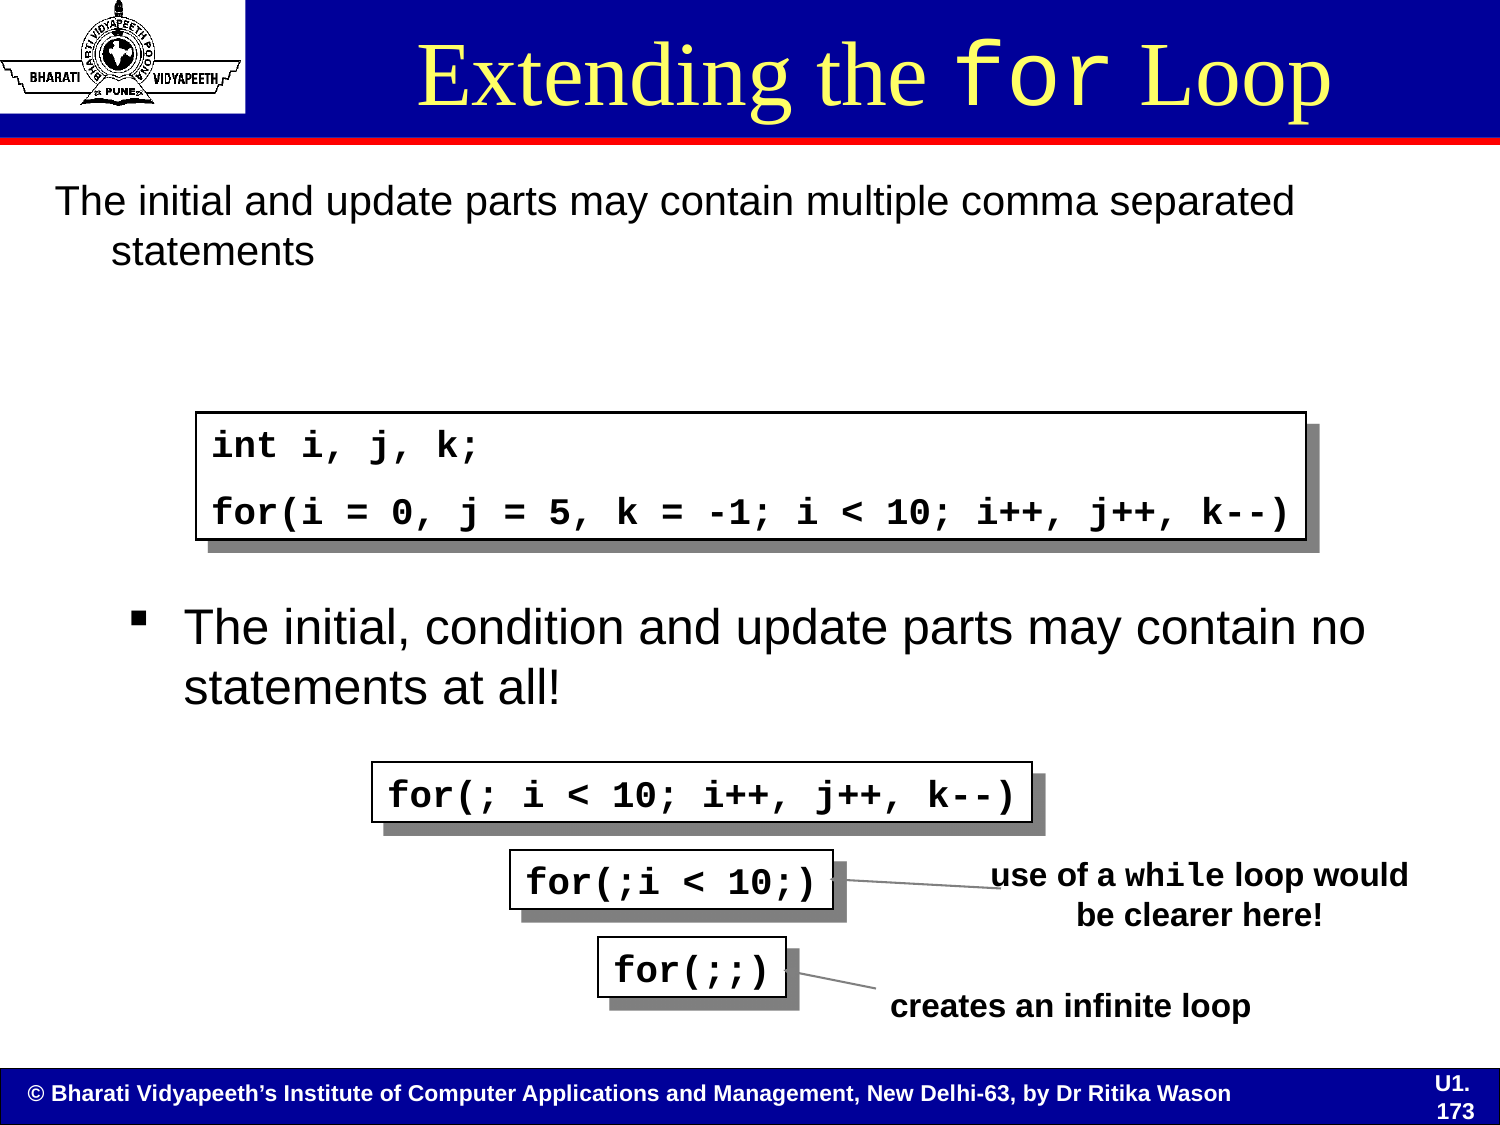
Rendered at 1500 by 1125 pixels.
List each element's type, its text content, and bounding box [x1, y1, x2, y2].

text_box int i, j, k; for(i = 0, j = 5, k = -1; i < 10; i++, j++, k--) [196, 412, 1306, 540]
text_box [783, 966, 877, 989]
text_box for(;i < 10;) [510, 849, 833, 910]
list The initial and update parts may contain multiple comma separated statements [39, 166, 1469, 1024]
picture [0, 0, 241, 106]
text_box The initial, condition and update parts may contain no statements at all! [112, 587, 1388, 738]
text_box use of a while loop would be clearer here! [975, 846, 1425, 941]
text_box creates an infinite loop [846, 976, 1296, 1031]
text_box for(;;) [598, 937, 786, 997]
text_box [829, 873, 1001, 889]
title Extending the for Loop [249, 0, 1500, 138]
text_box for(; i < 10; i++, j++, k--) [372, 762, 1032, 822]
